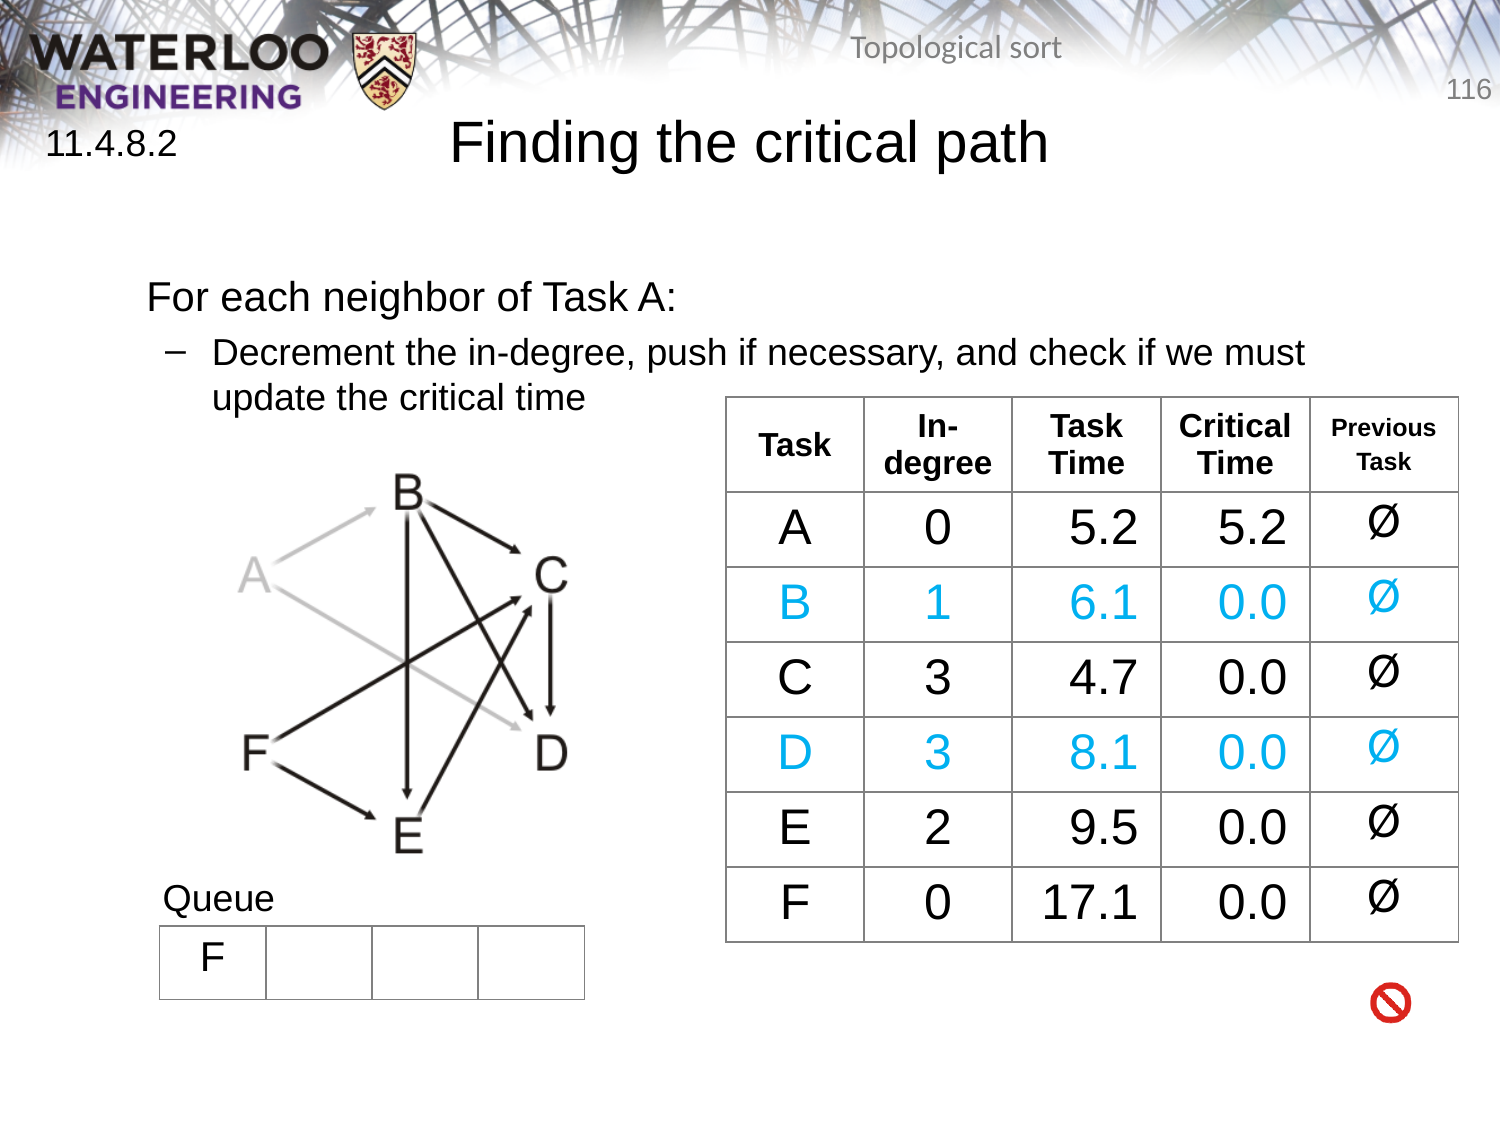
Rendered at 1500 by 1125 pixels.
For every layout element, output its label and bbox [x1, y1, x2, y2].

table_cell [1162, 493, 1309, 566]
picture [0, 0, 1500, 1125]
table_cell [727, 868, 863, 941]
table_cell [1013, 793, 1160, 866]
table_cell [727, 643, 863, 716]
table_header [479, 927, 584, 999]
table_header [373, 927, 477, 999]
table_cell [865, 868, 1011, 941]
table_cell [1311, 868, 1458, 941]
table_cell [1162, 868, 1309, 941]
table_cell [727, 568, 863, 641]
table_cell [1013, 568, 1160, 641]
table_header [1311, 398, 1458, 491]
table_cell [865, 793, 1011, 866]
text_box [30, 111, 193, 172]
table_cell [727, 718, 863, 791]
table_header [1162, 398, 1309, 491]
table_header [1013, 398, 1160, 491]
table_cell [1311, 718, 1458, 791]
table_cell [1311, 643, 1458, 716]
table_cell [1162, 568, 1309, 641]
table_header [267, 927, 371, 999]
text_box [147, 866, 290, 927]
table_cell [727, 793, 863, 866]
table_cell [1162, 643, 1309, 716]
table_cell [865, 568, 1011, 641]
title [74, 44, 1426, 233]
table_header [727, 398, 863, 491]
table_cell [1162, 793, 1309, 866]
table_cell [1013, 868, 1160, 941]
table_cell [1311, 793, 1458, 866]
table_header [160, 927, 265, 999]
table_cell [1162, 718, 1309, 791]
table_cell [1013, 493, 1160, 566]
table_cell [1013, 718, 1160, 791]
table_cell [1013, 643, 1160, 716]
list [74, 262, 1426, 1006]
table_cell [1311, 493, 1458, 566]
table_cell [865, 493, 1011, 566]
table_cell [1311, 568, 1458, 641]
table_header [865, 398, 1011, 491]
table_cell [865, 643, 1011, 716]
table_cell [727, 493, 863, 566]
table_cell [865, 718, 1011, 791]
